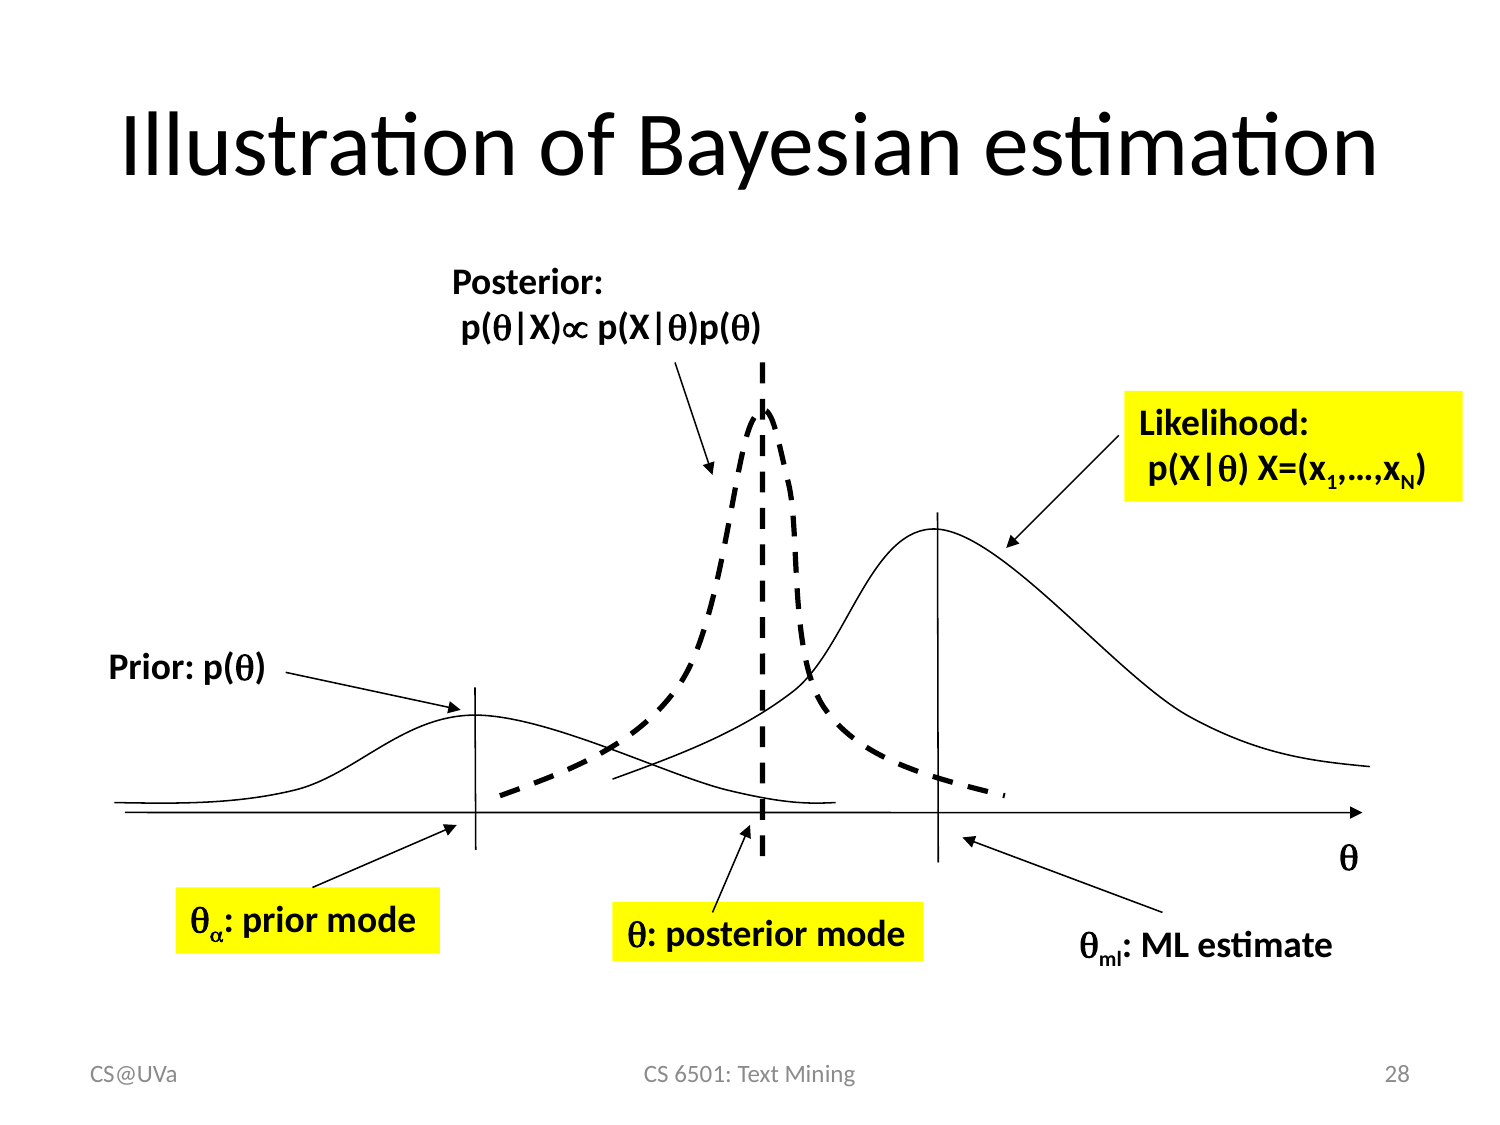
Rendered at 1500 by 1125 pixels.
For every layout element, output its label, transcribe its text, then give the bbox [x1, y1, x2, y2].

slide_number 28 [1074, 1042, 1425, 1103]
text_box  [1324, 824, 1374, 885]
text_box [1009, 390, 1463, 780]
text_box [172, 824, 457, 949]
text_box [499, 362, 1006, 796]
title Illustration of Bayesian estimation [75, 45, 1425, 233]
footer CS 6501: Text Mining [512, 1042, 988, 1103]
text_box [962, 837, 1339, 968]
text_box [97, 634, 501, 805]
text_box Posterior: p(|X) p(X|)p() [437, 249, 781, 400]
slide_number CS@UVa [75, 1042, 425, 1103]
text_box [939, 806, 1363, 819]
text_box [612, 824, 924, 963]
